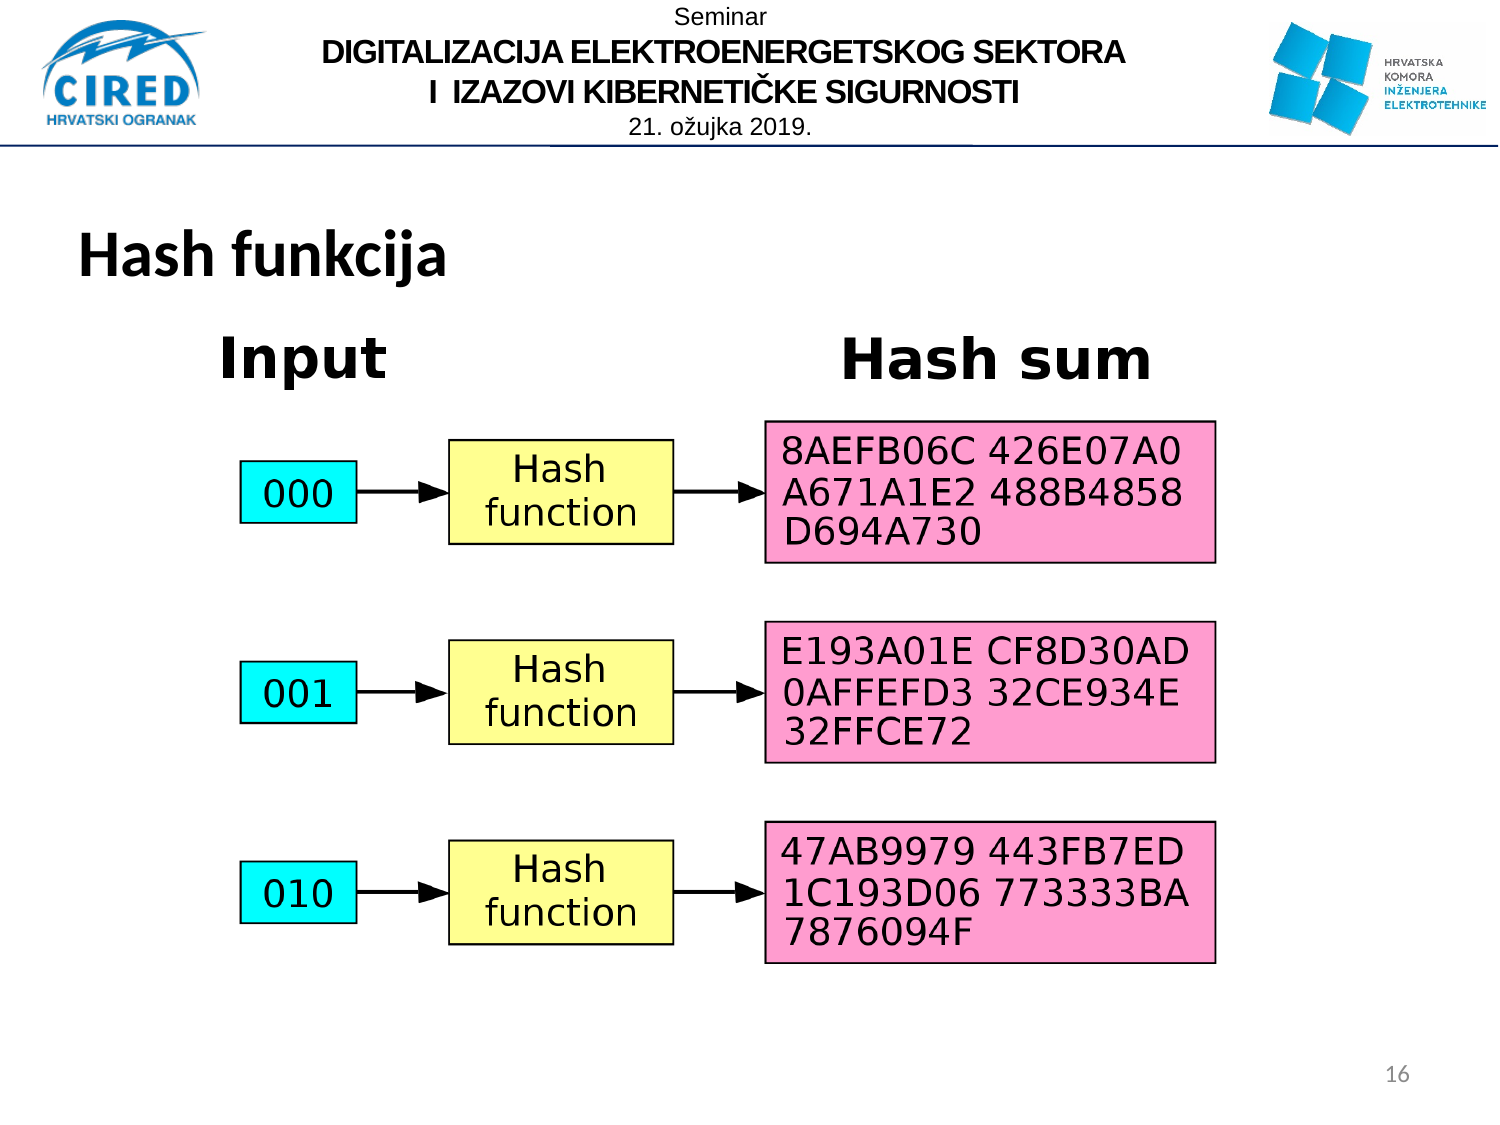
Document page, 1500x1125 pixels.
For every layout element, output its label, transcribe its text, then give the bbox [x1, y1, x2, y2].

slide_number 16 [1074, 1042, 1425, 1103]
picture [176, 288, 1270, 1021]
list Hash funkcija [64, 202, 1436, 320]
title Seminar DIGITALIZACIJA ELEKTROENERGETSKOG SEKTORA I IZAZOVI KIBERNETIČKE SIGURNOSTI 21. ožujka 2019. [171, 0, 1270, 143]
picture [1269, 22, 1486, 137]
picture [40, 20, 208, 126]
